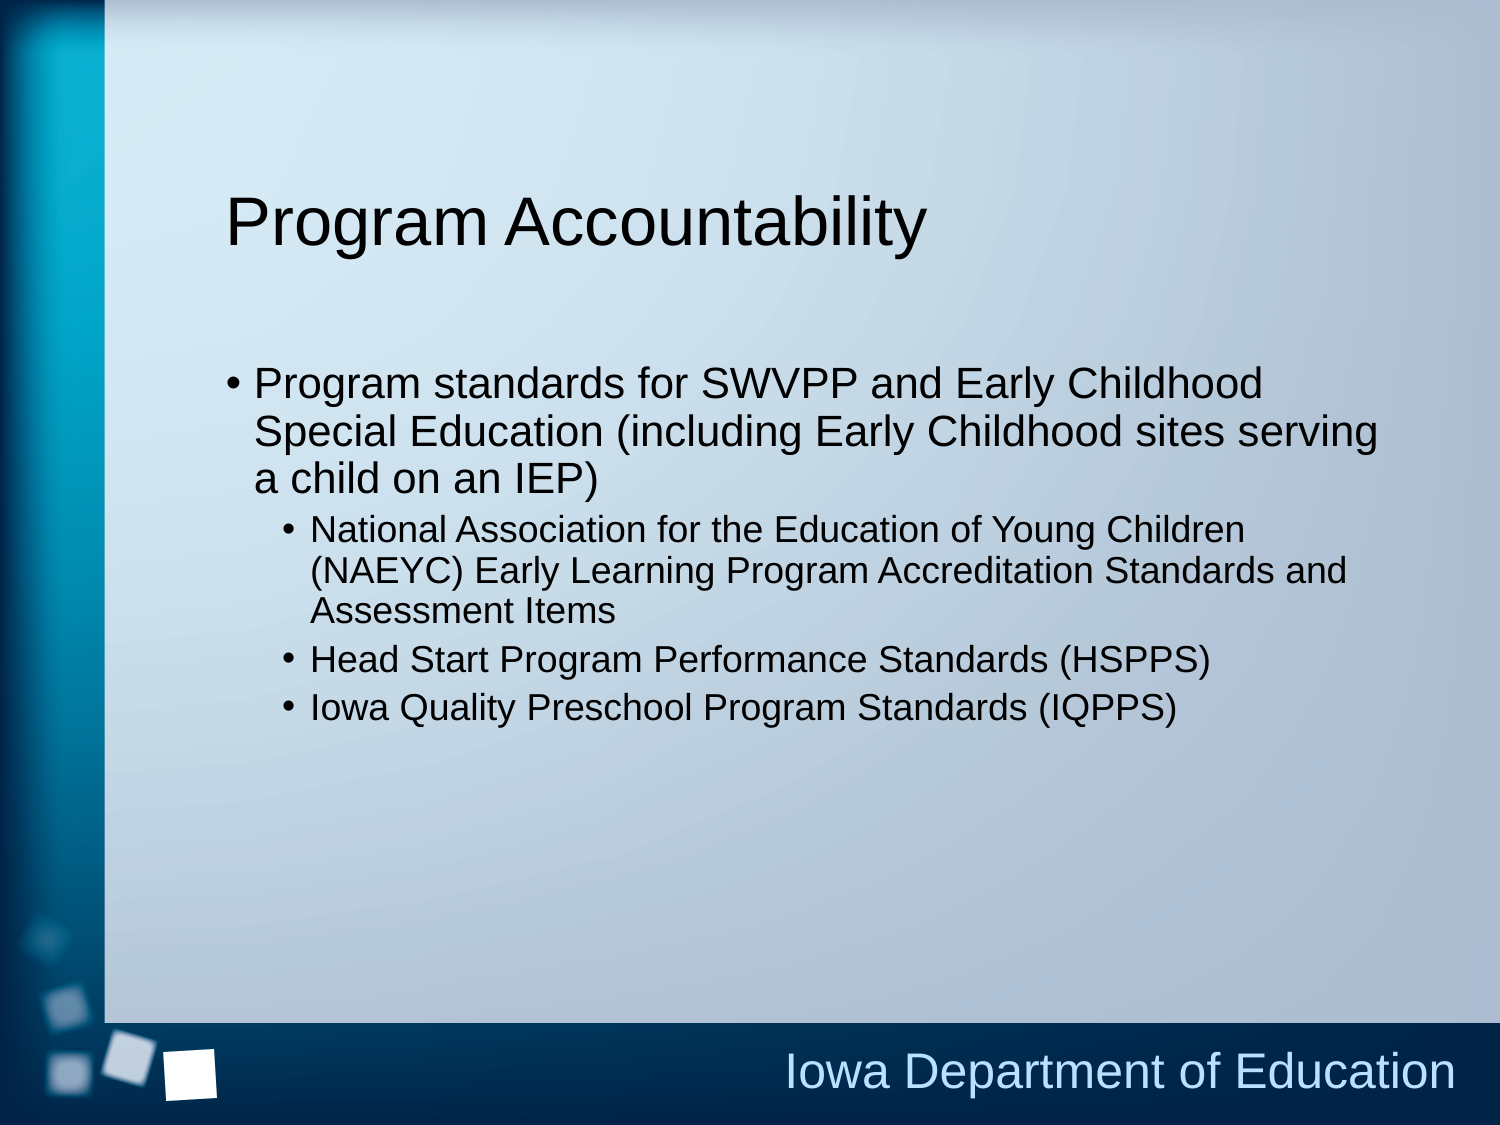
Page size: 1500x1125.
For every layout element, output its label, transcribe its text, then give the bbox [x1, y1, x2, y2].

title Program Accountability [210, 114, 1397, 332]
picture [0, 0, 1500, 1125]
list Program standards for SWVPP and Early Childhood Special Education (including Early Childhood sites serving a child on an IEP) National Association for the Education of Young Children (NAEYC) Early Learning Program Accreditation Standards and Assessment Items Head Start Program Performance Standards (HSPPS) Iowa Quality Preschool Program Standards (IQPPS) [210, 353, 1397, 1009]
